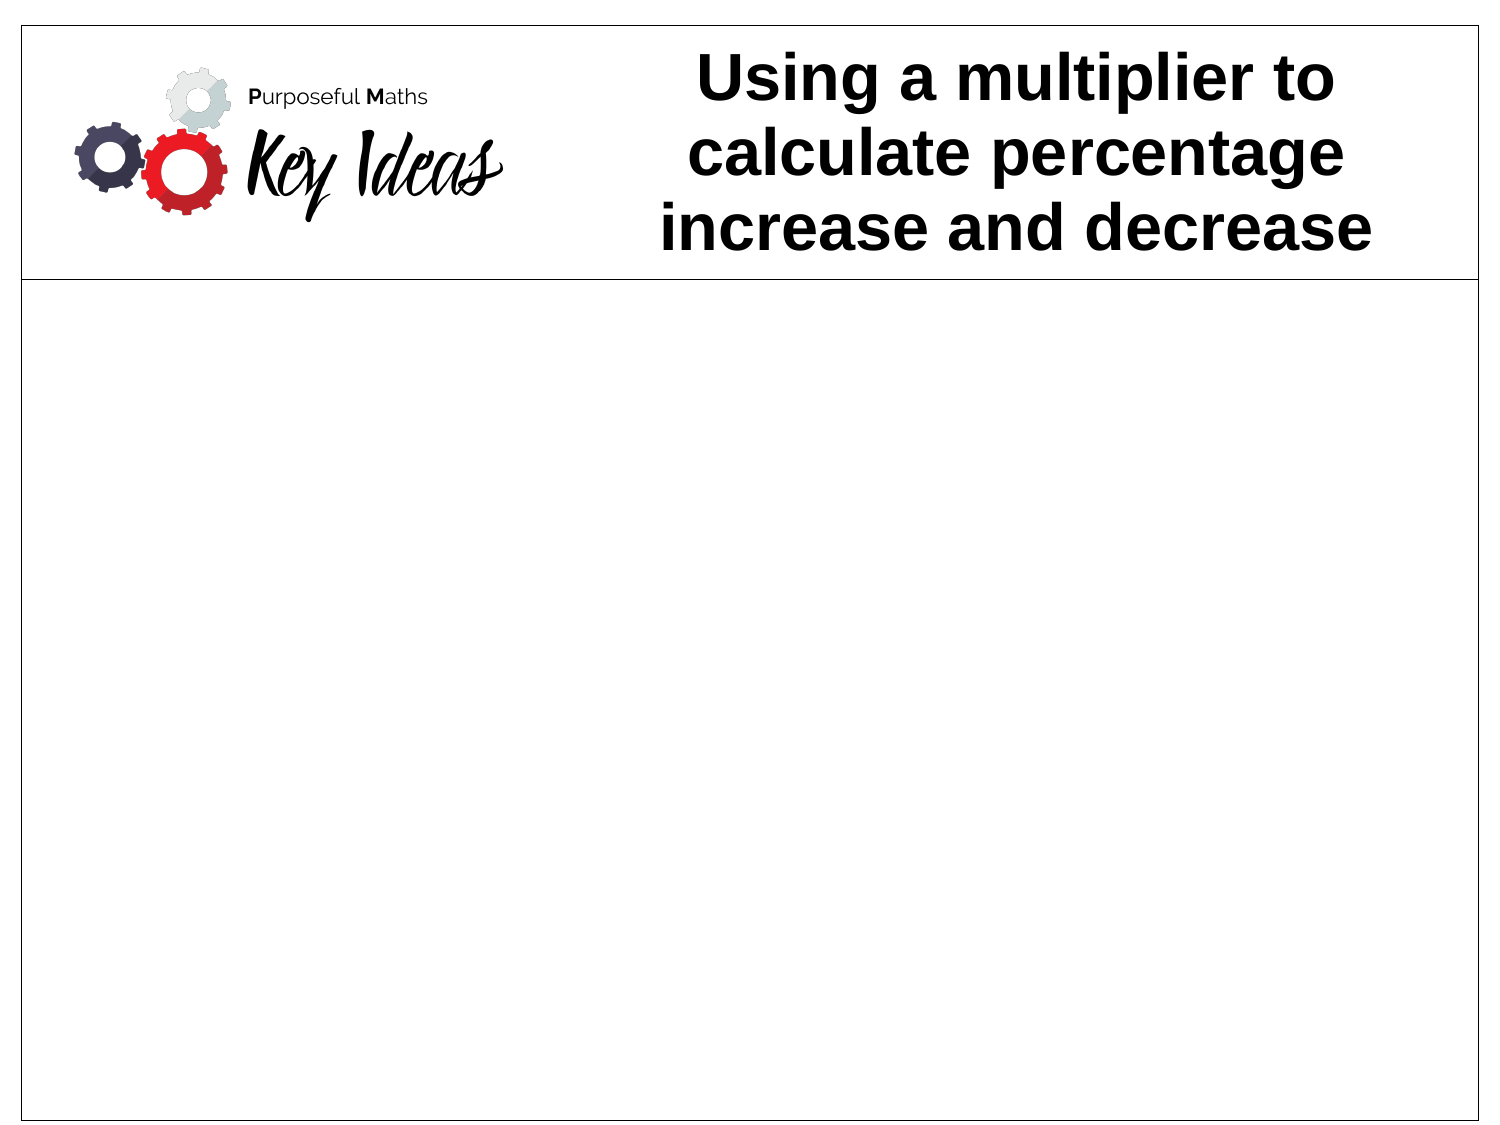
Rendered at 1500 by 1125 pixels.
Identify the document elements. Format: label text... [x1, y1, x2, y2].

table_header Using a multiplier to calculate percentage increase and decrease [555, 26, 1478, 279]
table_cell [22, 280, 1478, 1120]
picture [54, 51, 514, 238]
table_header [22, 26, 555, 279]
